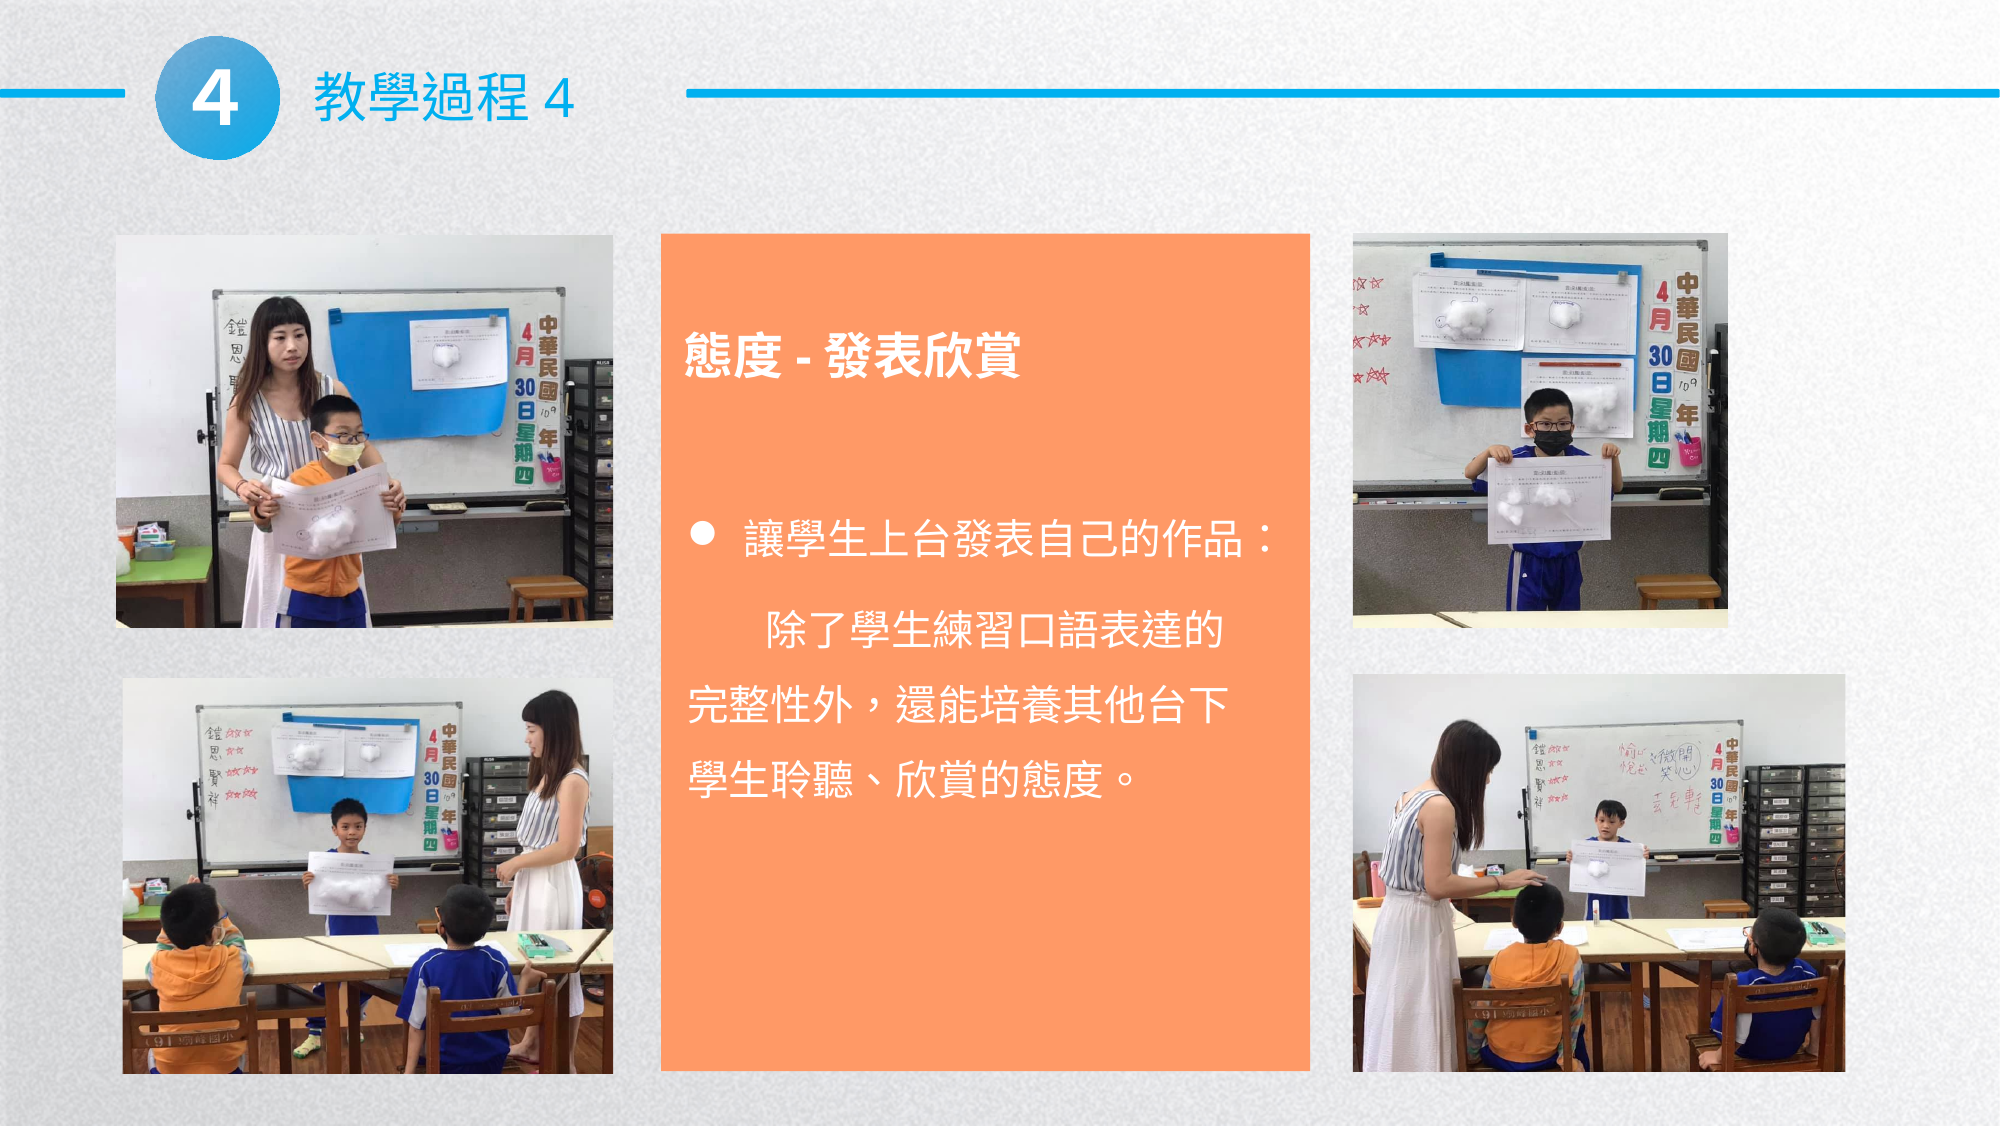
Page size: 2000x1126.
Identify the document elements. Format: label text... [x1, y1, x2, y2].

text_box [314, 88, 2000, 98]
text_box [0, 88, 116, 98]
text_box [661, 233, 1311, 1072]
picture [0, 0, 2000, 88]
picture [0, 98, 2000, 1126]
text_box 教學過程4 [314, 98, 590, 136]
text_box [116, 35, 314, 160]
text_box 教學過程4 [314, 56, 590, 88]
